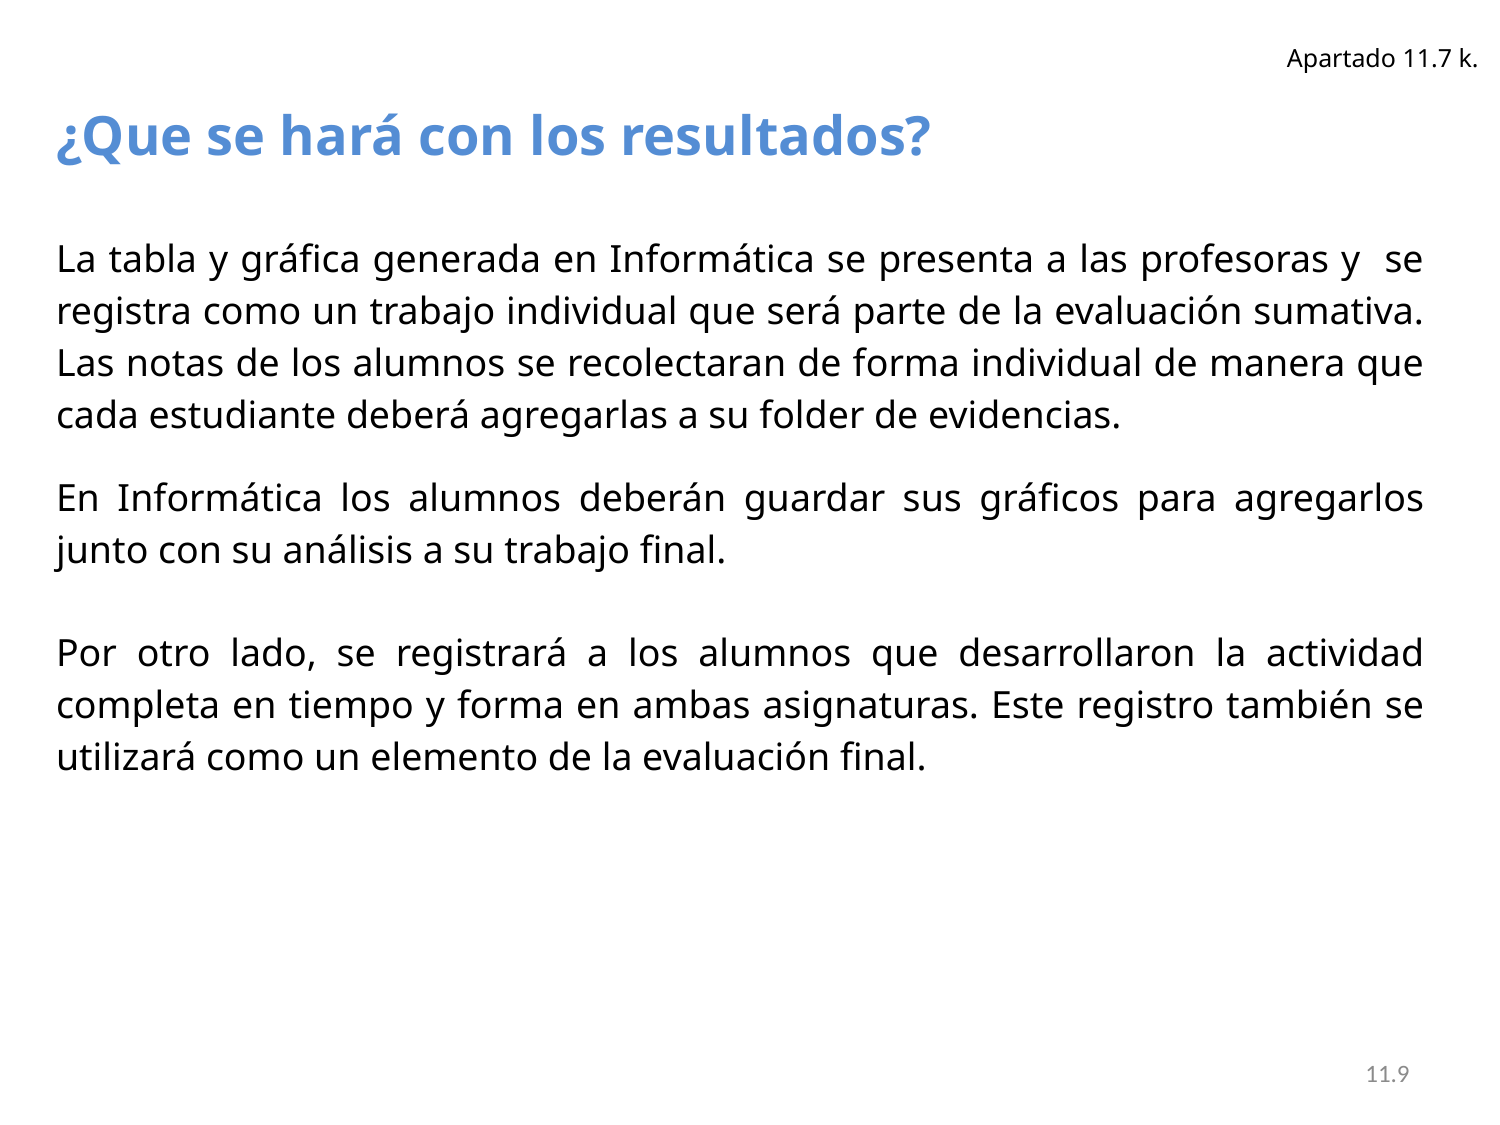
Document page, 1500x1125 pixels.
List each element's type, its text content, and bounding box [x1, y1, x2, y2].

text_box Apartado 11.7 k. [292, 35, 1500, 80]
text_box ¿Que se hará con los resultados? La tabla y gráfica generada en Informática se presenta a las profesoras y se registra como un trabajo individual que será parte de la evaluación sumativa. Las notas de los alumnos se recolectaran de forma individual de manera que cada estudiante deberá agregarlas a su folder de evidencias. En Informática los alumnos deberán guardar sus gráficos para agregarlos junto con su análisis a su trabajo final. Por otro lado, se registrará a los alumnos que desarrollaron la actividad completa en tiempo y forma en ambas asignaturas. Este registro también se utilizará como un elemento de la evaluación final. [41, 83, 1459, 785]
slide_number 11.9 [1074, 1042, 1425, 1103]
